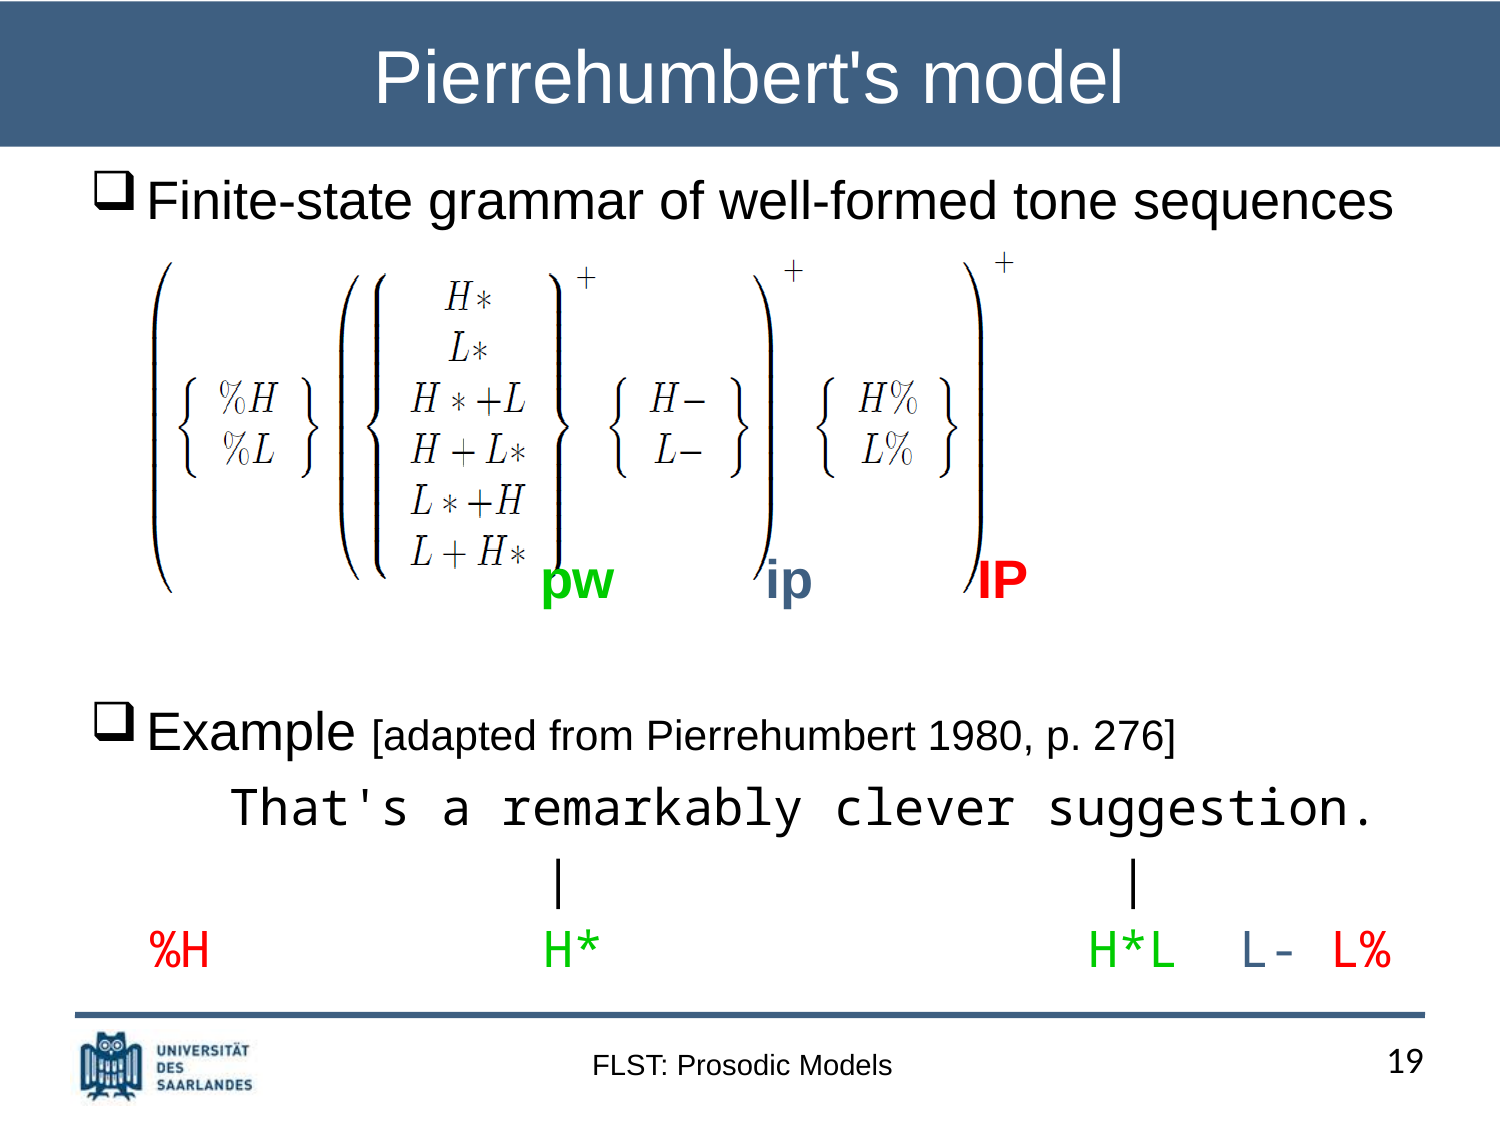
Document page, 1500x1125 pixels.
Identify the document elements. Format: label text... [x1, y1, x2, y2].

list Finite-state grammar of well-formed tone sequences pw ip IP Example [adapted from Pierrehumbert 1980, p. 276] That's a remarkably clever suggestion. | | %H H* H*L L- L% [75, 157, 1425, 1017]
title Pierrehumbert's model [0, 1, 1500, 147]
slide_number 19 [1088, 1028, 1439, 1089]
picture [70, 1029, 263, 1106]
picture [147, 249, 1017, 600]
